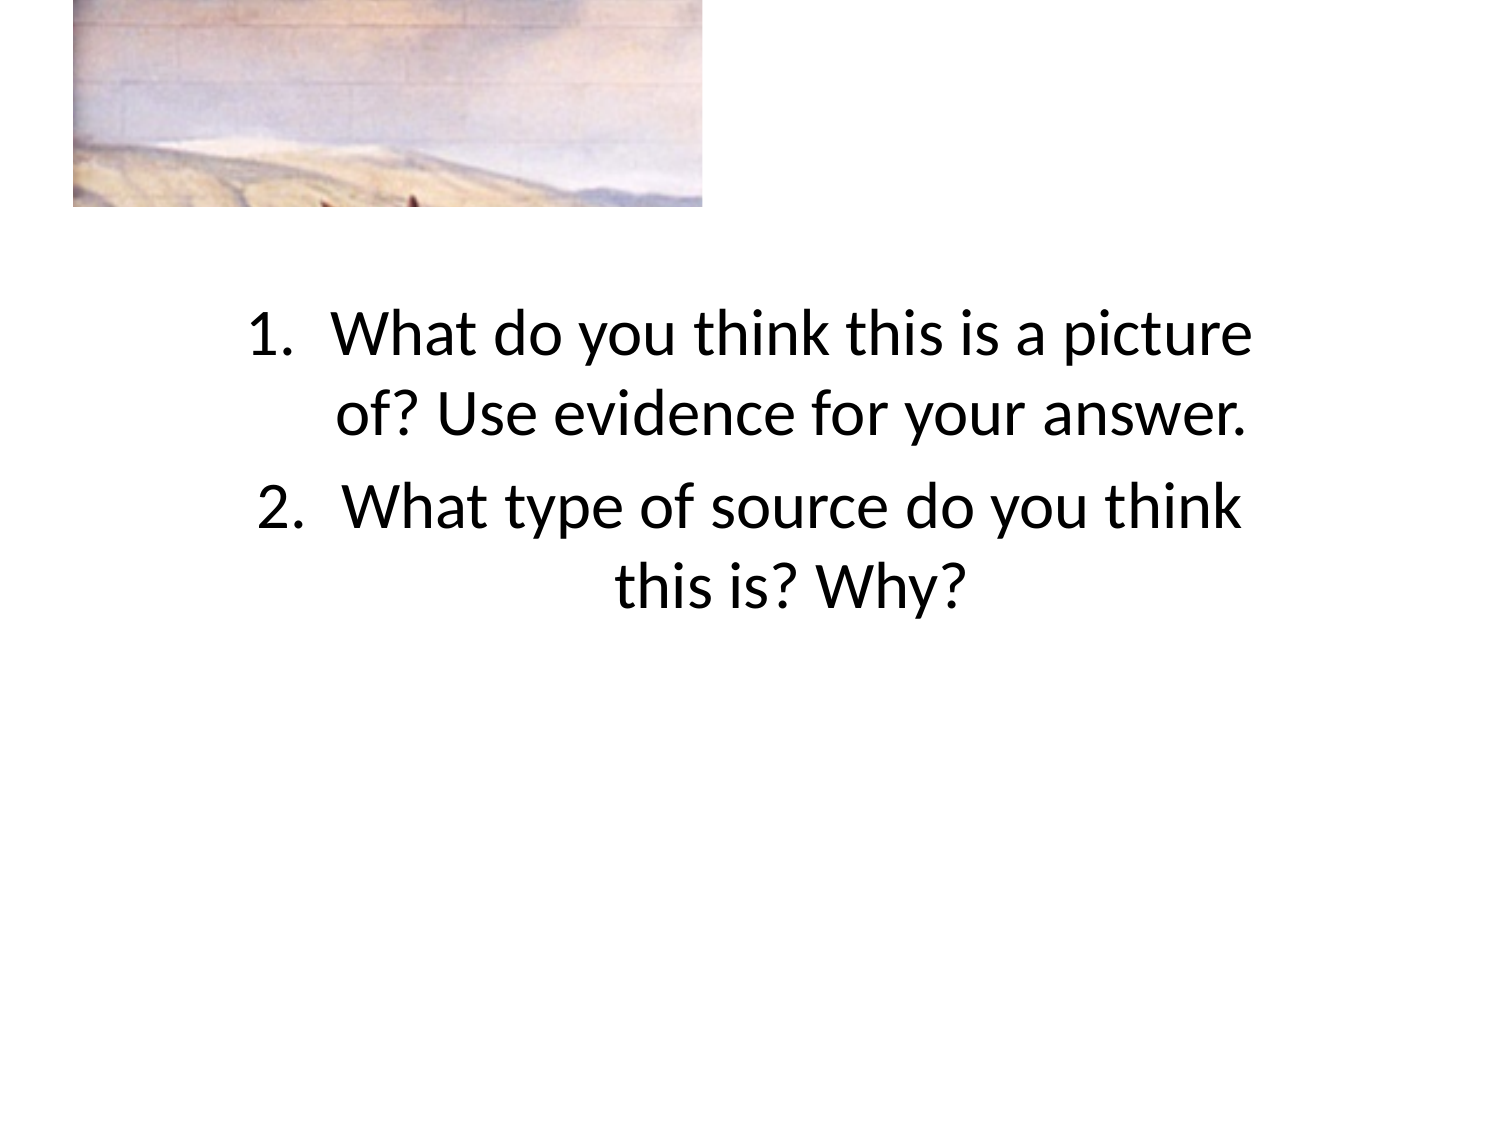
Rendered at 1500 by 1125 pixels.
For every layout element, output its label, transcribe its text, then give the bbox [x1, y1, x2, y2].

subtitle What do you think this is a picture of? Use evidence for your answer. What type of source do you think this is? Why? [225, 281, 1275, 925]
picture [72, 0, 703, 207]
